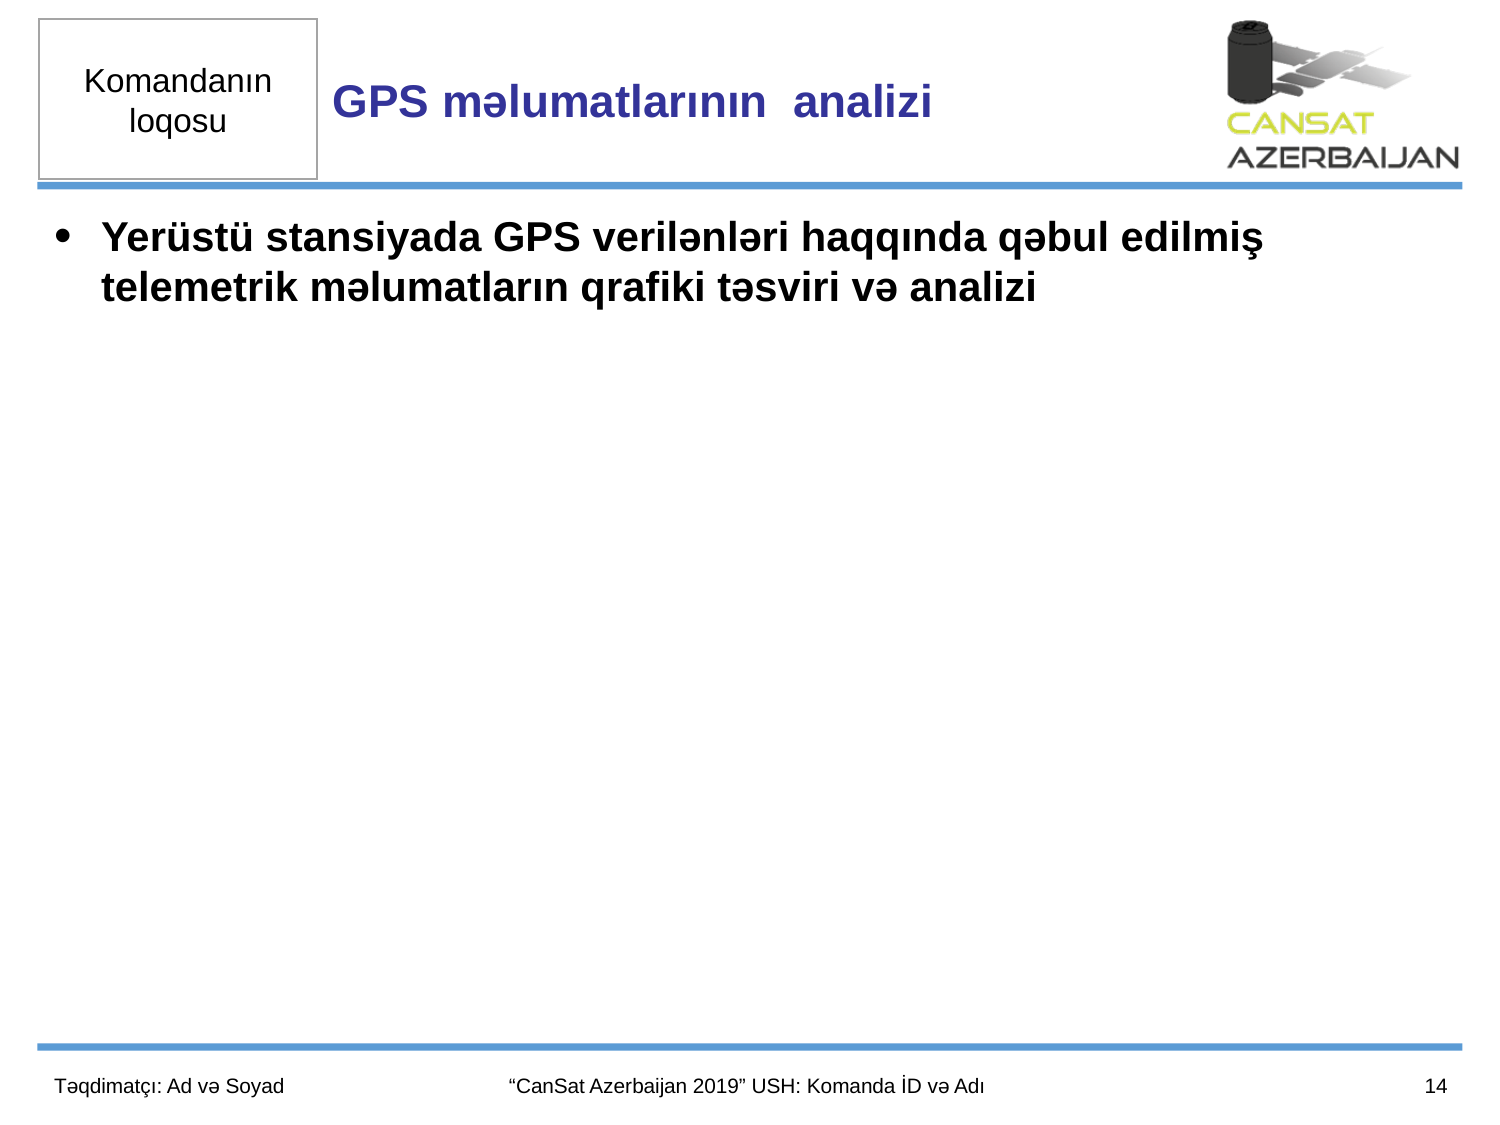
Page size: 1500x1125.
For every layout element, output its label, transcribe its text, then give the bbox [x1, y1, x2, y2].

text_box Yerüstü stansiyada GPS verilənləri haqqında qəbul edilmiş telemetrik məlumatların qrafiki təsviri və analizi [39, 202, 1463, 321]
text_box GPS məlumatlarının analizi [317, 19, 1218, 179]
footer “CanSat Azerbaijan 2019” USH: Komanda İD və Adı [397, 1055, 1103, 1115]
slide_number Təqdimatçı: Ad və Soyad [39, 1055, 397, 1115]
slide_number 14 [1312, 1055, 1463, 1115]
picture [1217, 5, 1463, 178]
